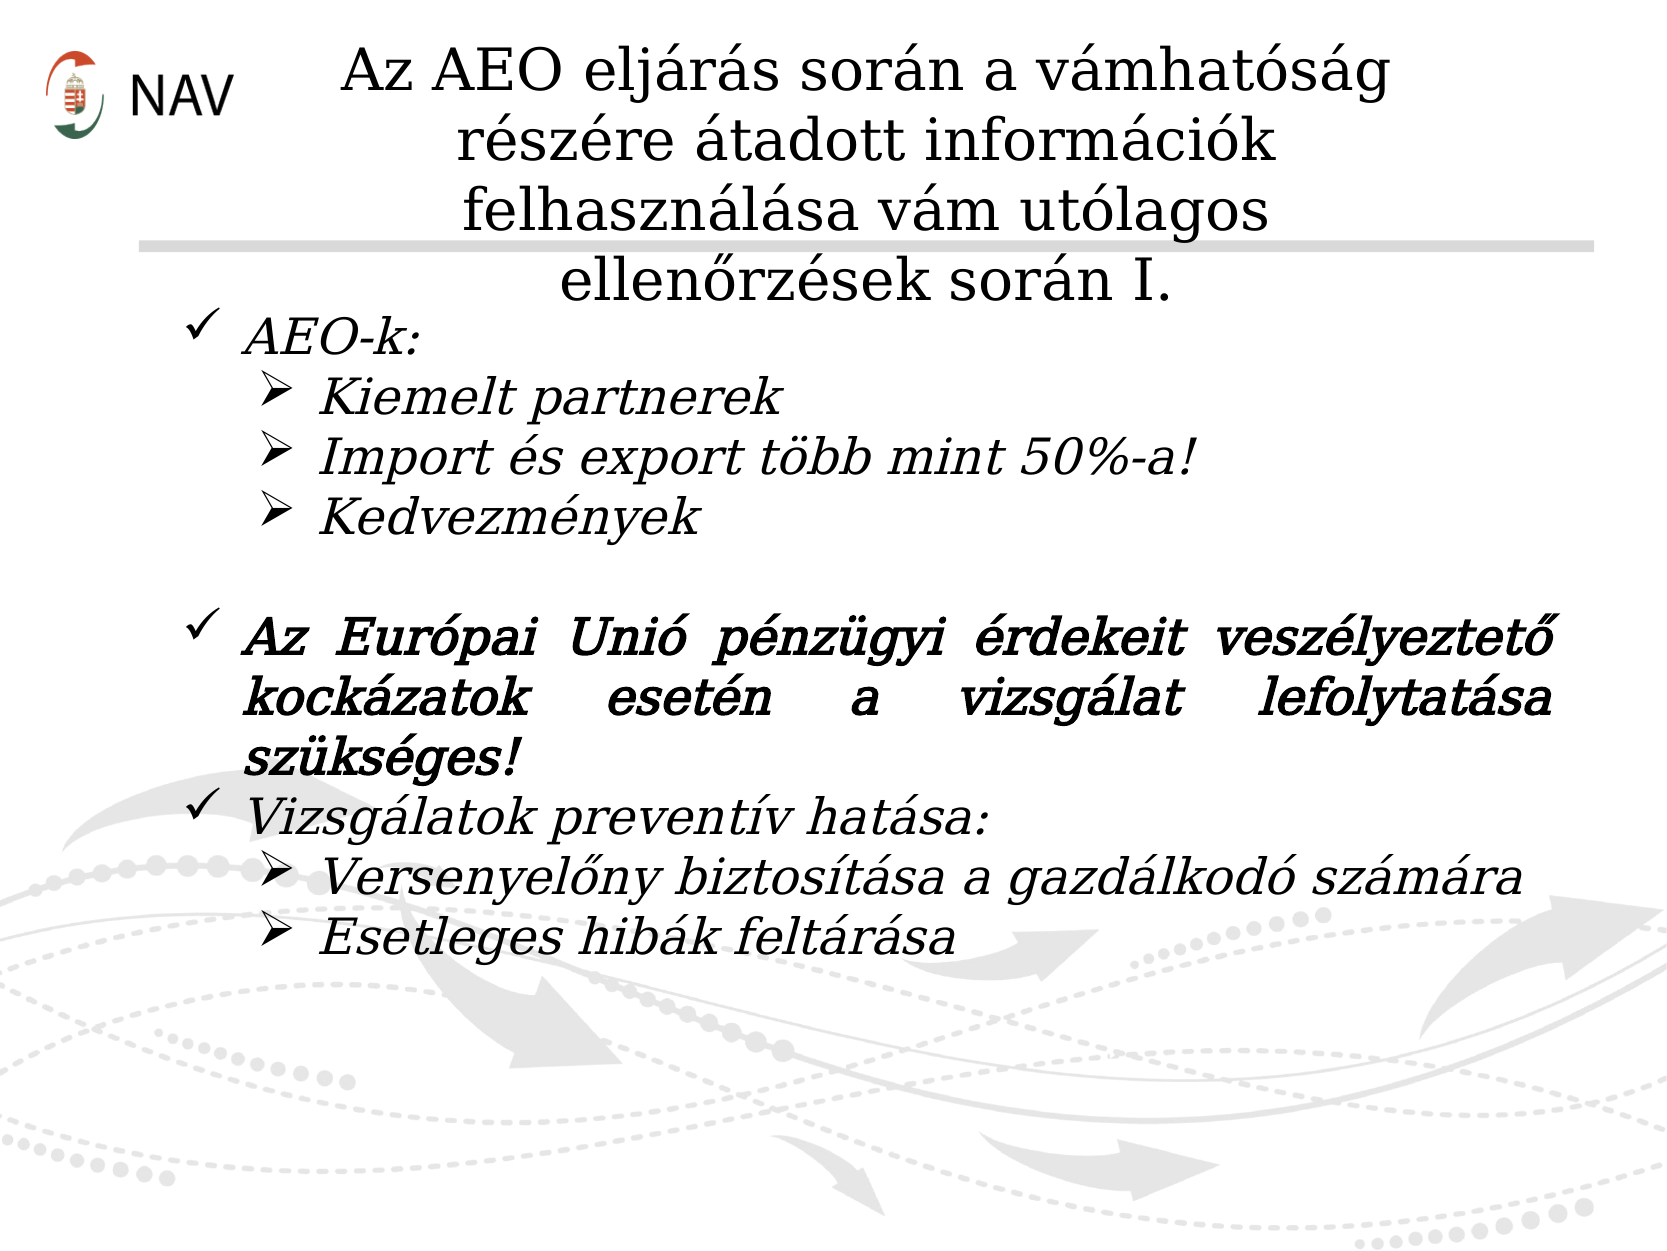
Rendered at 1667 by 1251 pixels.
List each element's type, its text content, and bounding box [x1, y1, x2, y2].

text_box [138, 240, 309, 253]
text_box Az AEO eljárás során a vámhatóság részére átadott információk felhasználása vám utólagos ellenőrzések során I. [309, 24, 1424, 296]
picture [0, 707, 1667, 1250]
text_box AEO-k: Kiemelt partnerek Import és export több mint 50%-a! Kedvezmények Az Európai Unió pénzügyi érdekeit veszélyeztető kockázatok esetén a vizsgálat lefolytatása szükséges! Vizsgálatok preventív hatása: Versenyelőny biztosítása a gazdálkodó számára Esetleges hibák feltárása [167, 296, 1566, 705]
picture [45, 51, 234, 139]
text_box [1424, 240, 1595, 253]
